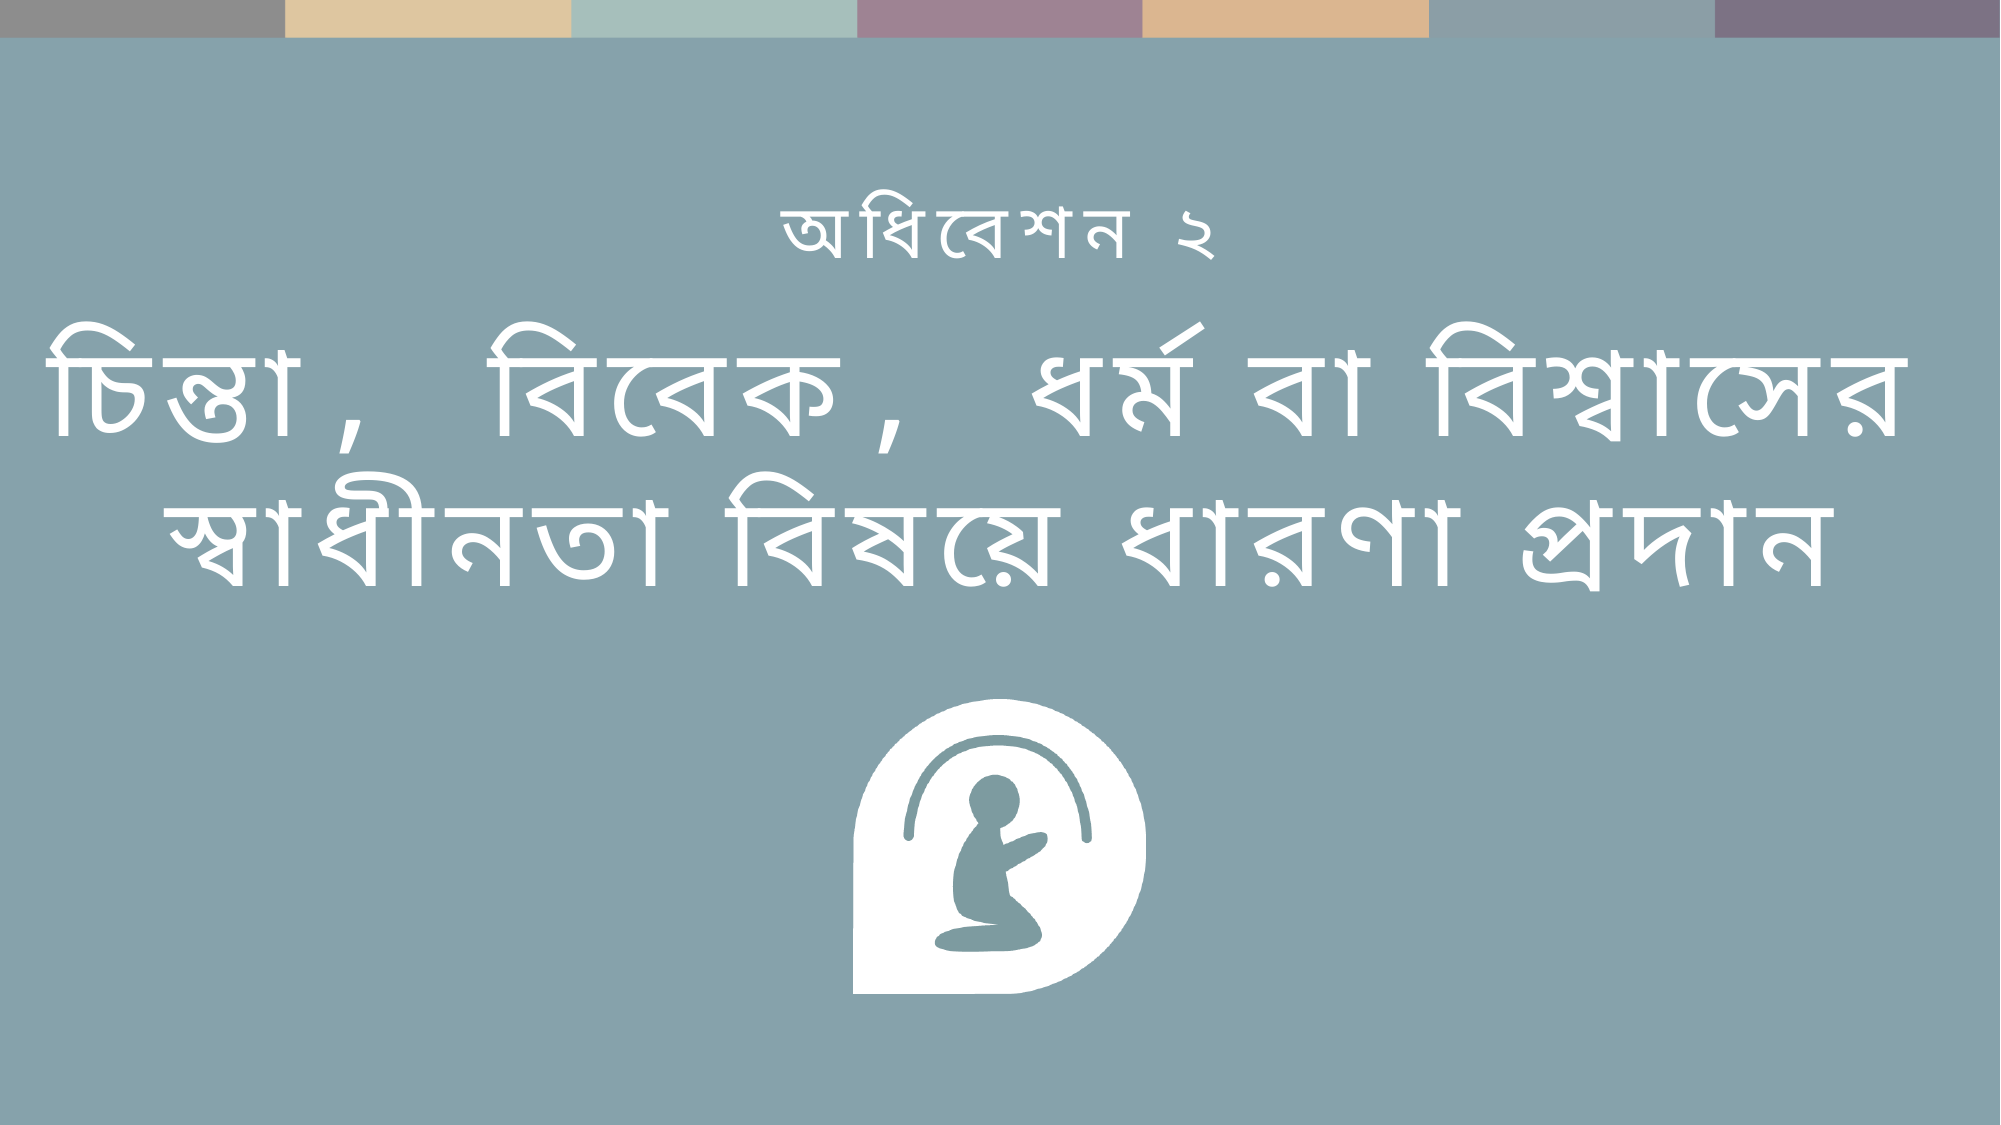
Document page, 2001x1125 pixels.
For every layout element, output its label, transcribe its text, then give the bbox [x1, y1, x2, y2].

picture [0, 0, 2000, 38]
text_box অধিবেশন ২ চিন্তা, বিবেক, ধর্ম বা বিশ্বাসের স্বাধীনতা বিষয়ে ধারণা প্রদান [0, 131, 2000, 619]
picture [853, 699, 1146, 994]
